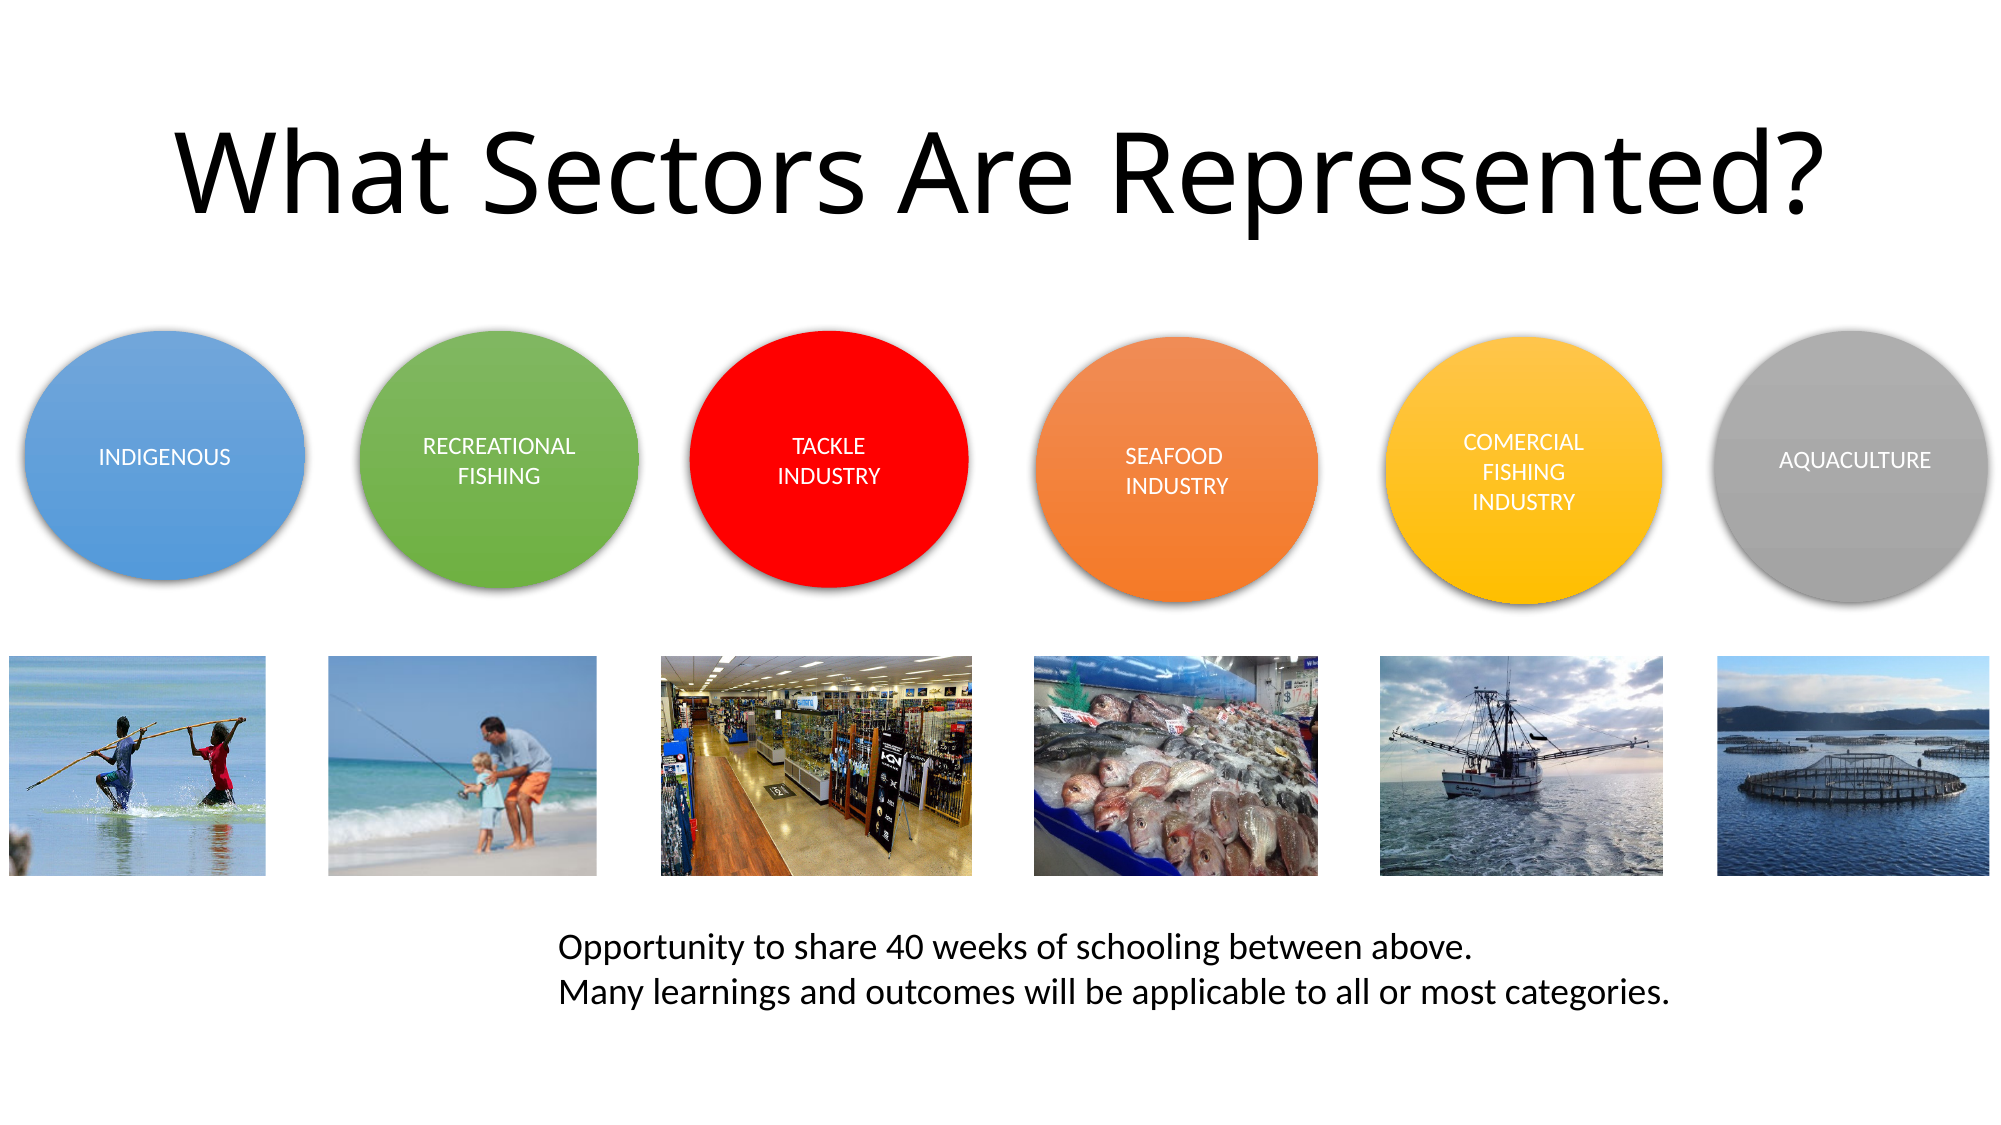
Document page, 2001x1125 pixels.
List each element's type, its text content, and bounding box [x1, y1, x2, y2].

text_box RECREATIONAL FISHING [360, 330, 639, 588]
text_box TACKLE INDUSTRY [689, 330, 969, 588]
picture [8, 656, 266, 876]
text_box Opportunity to share 40 weeks of schooling between above. Many learnings and outcomes will be applicable to all or most categories. [543, 914, 1687, 1020]
picture [1717, 656, 1990, 876]
text_box AQUACULTURE [1717, 436, 1994, 482]
picture [661, 656, 972, 876]
text_box SEAFOOD INDUSTRY [1036, 336, 1319, 602]
text_box What Sectors Are Represented? [0, 93, 2000, 243]
picture [1380, 656, 1663, 876]
picture [1034, 656, 1319, 876]
text_box COMERCIAL FISHING INDUSTRY [1385, 336, 1663, 604]
text_box [1718, 330, 1985, 436]
picture [328, 656, 597, 876]
text_box [1715, 445, 1987, 602]
text_box INDIGENOUS [24, 330, 306, 580]
